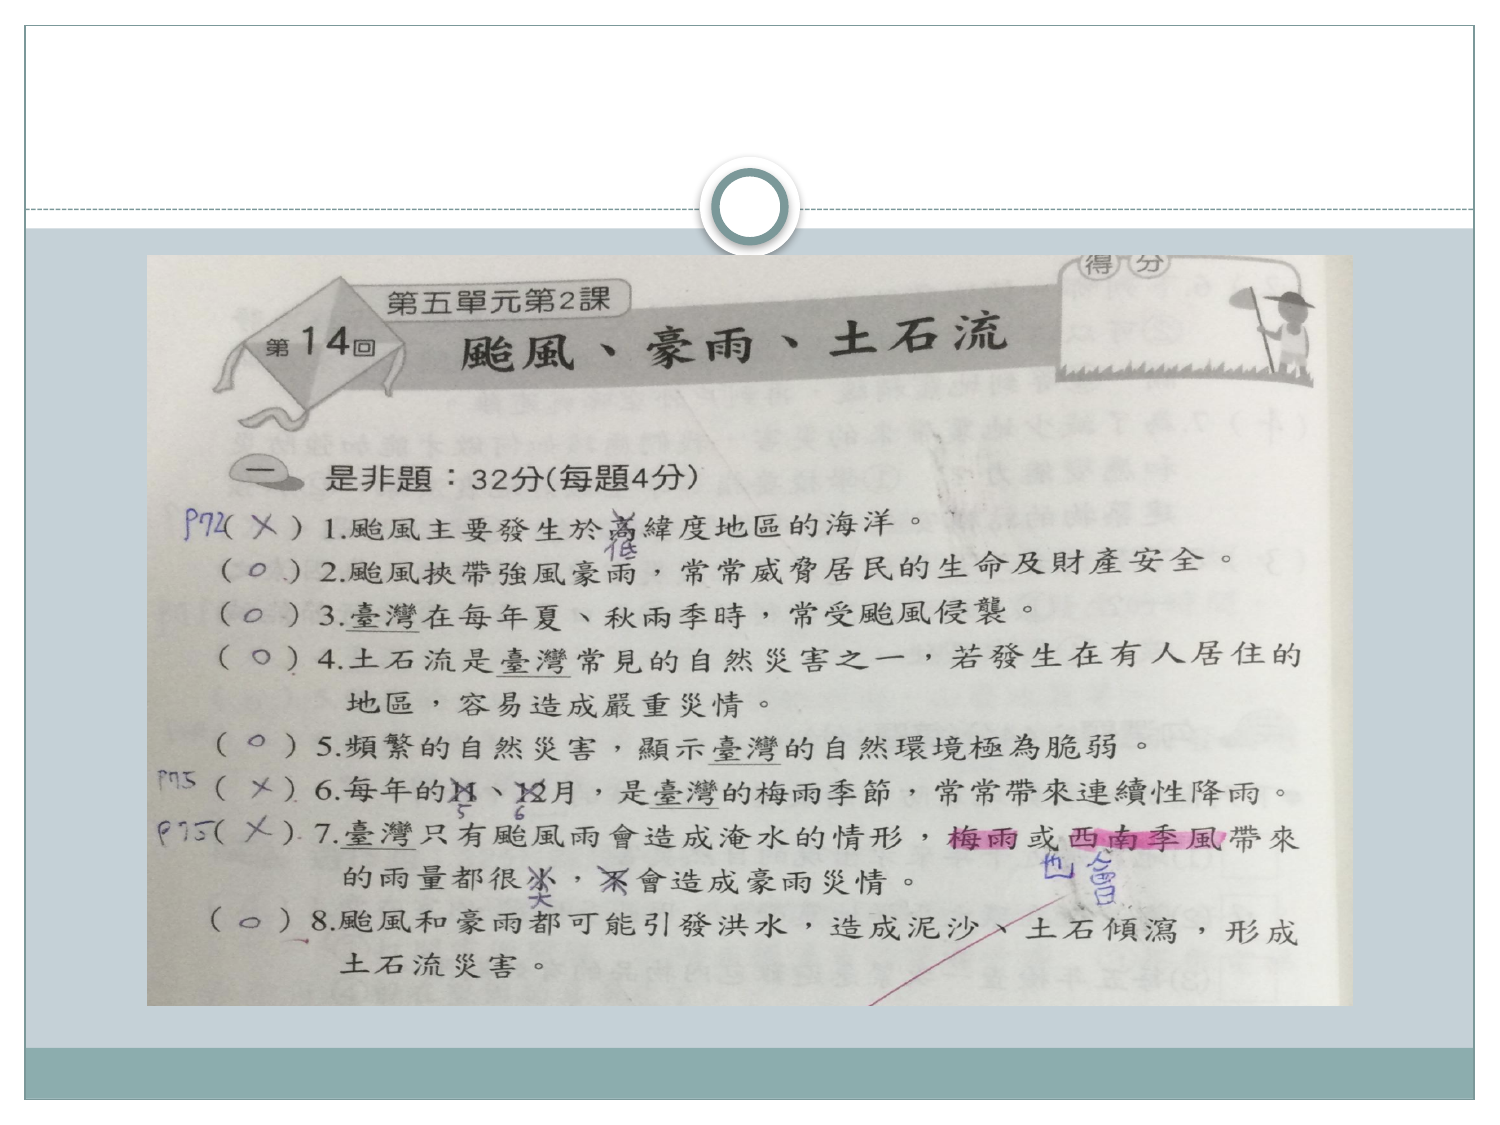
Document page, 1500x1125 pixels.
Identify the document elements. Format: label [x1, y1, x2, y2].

list [147, 255, 1353, 1006]
